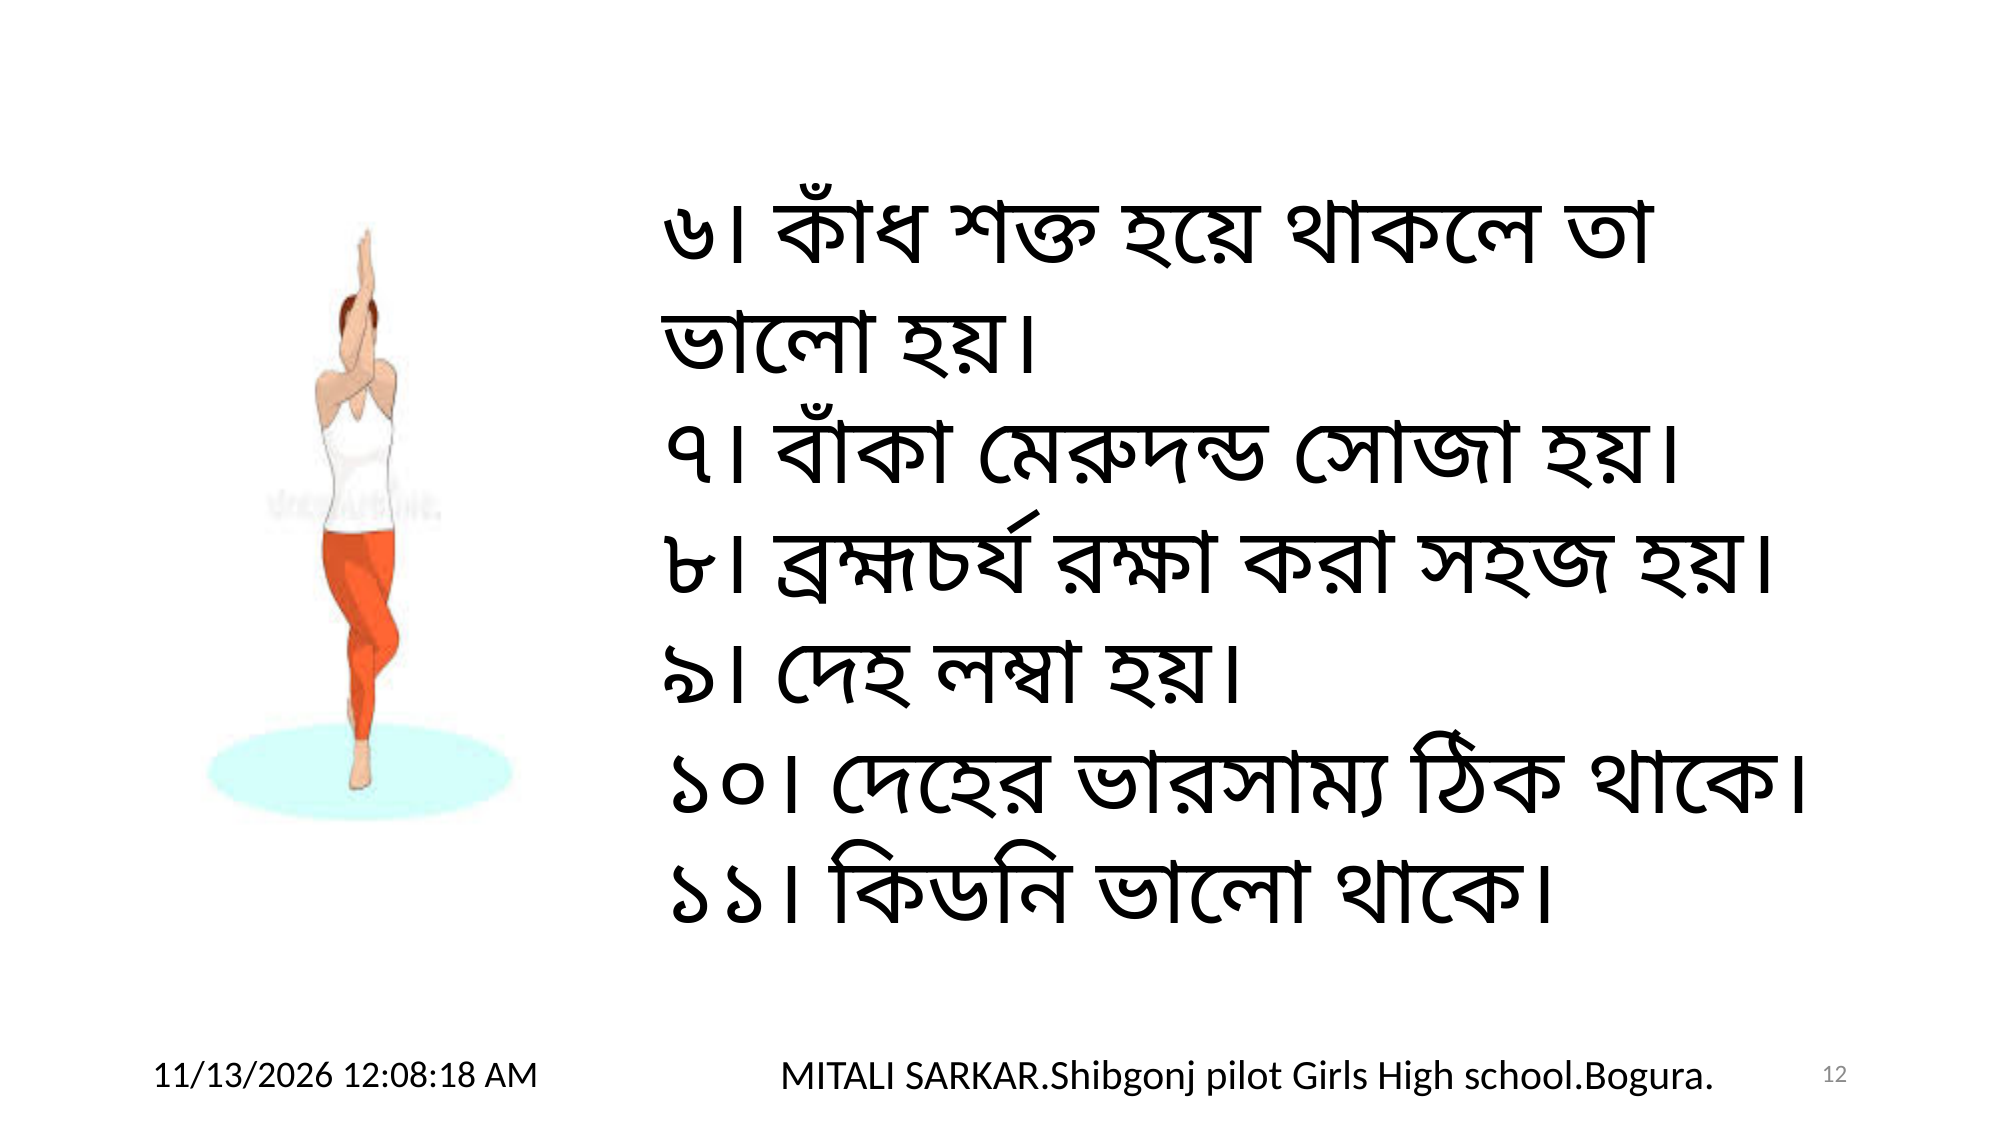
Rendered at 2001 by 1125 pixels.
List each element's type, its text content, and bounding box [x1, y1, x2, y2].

picture [154, 156, 555, 855]
slide_number 12 [1412, 1042, 1863, 1103]
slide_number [137, 1042, 588, 1103]
text_box ৬। কাঁধ শক্ত হয়ে থাকলে তা ভালো হয়। ৭। বাঁকা মেরুদন্ড সোজা হয়। ৮। ব্রহ্মচর্য রক্ষা করা সহজ হয়। ৯। দেহ লম্বা হয়। ১০। দেহের ভারসাম্য ঠিক থাকে। ১১। কিডনি ভালো থাকে। [647, 164, 1893, 949]
footer MITALI SARKAR.Shibgonj pilot Girls High school.Bogura. [662, 1042, 1412, 1103]
